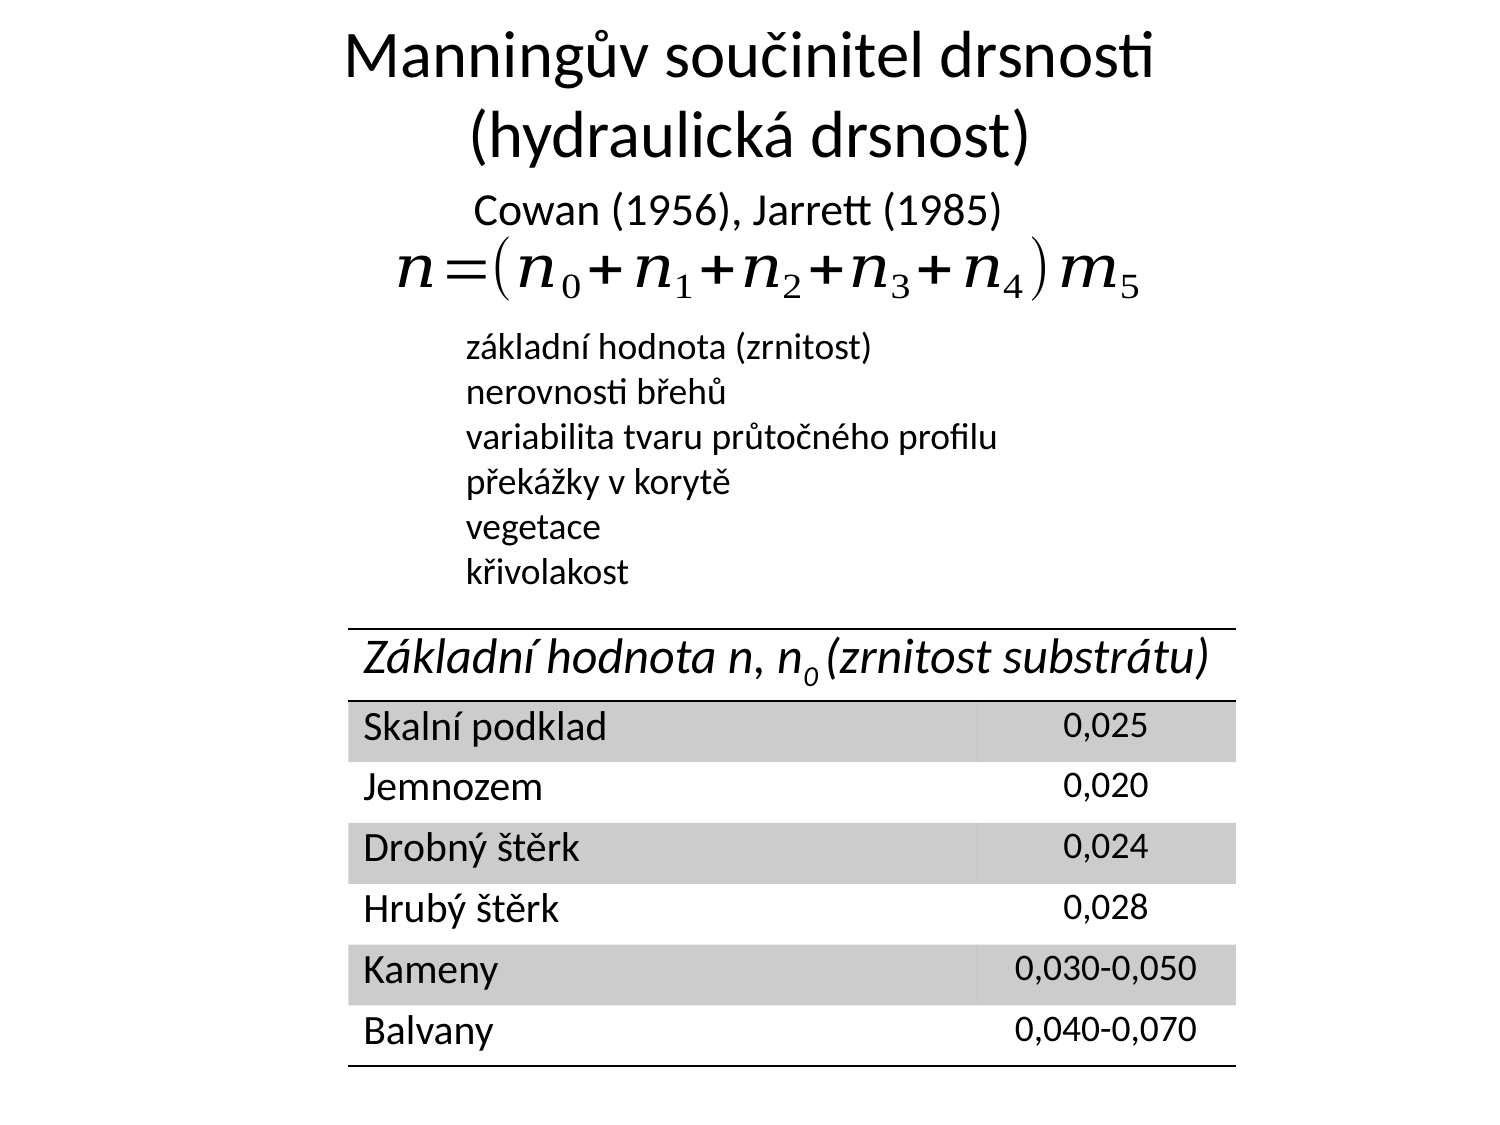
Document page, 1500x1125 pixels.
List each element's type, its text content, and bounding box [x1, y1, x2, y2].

title Manningův součinitel drsnosti (hydraulická drsnost) [75, 0, 1425, 185]
table_cell 0,040-0,070 [976, 1005, 1236, 1065]
table_cell Kameny [348, 945, 976, 1005]
text_box Cowan (1956), Jarrett (1985) [401, 172, 1075, 243]
table_cell Hrubý štěrk [348, 884, 976, 945]
table_cell 0,028 [976, 884, 1236, 945]
table_cell Balvany [348, 1005, 976, 1065]
table_cell Skalní podklad [348, 702, 976, 762]
table_cell 0,030-0,050 [976, 945, 1236, 1005]
table_cell 0,025 [976, 702, 1236, 762]
table_cell Drobný štěrk [348, 823, 976, 884]
table_header Základní hodnota n, n0 (zrnitost substrátu) [348, 630, 1236, 700]
table_cell 0,024 [976, 823, 1236, 884]
table_cell 0,020 [976, 762, 1236, 823]
table_cell Jemnozem [348, 762, 976, 823]
